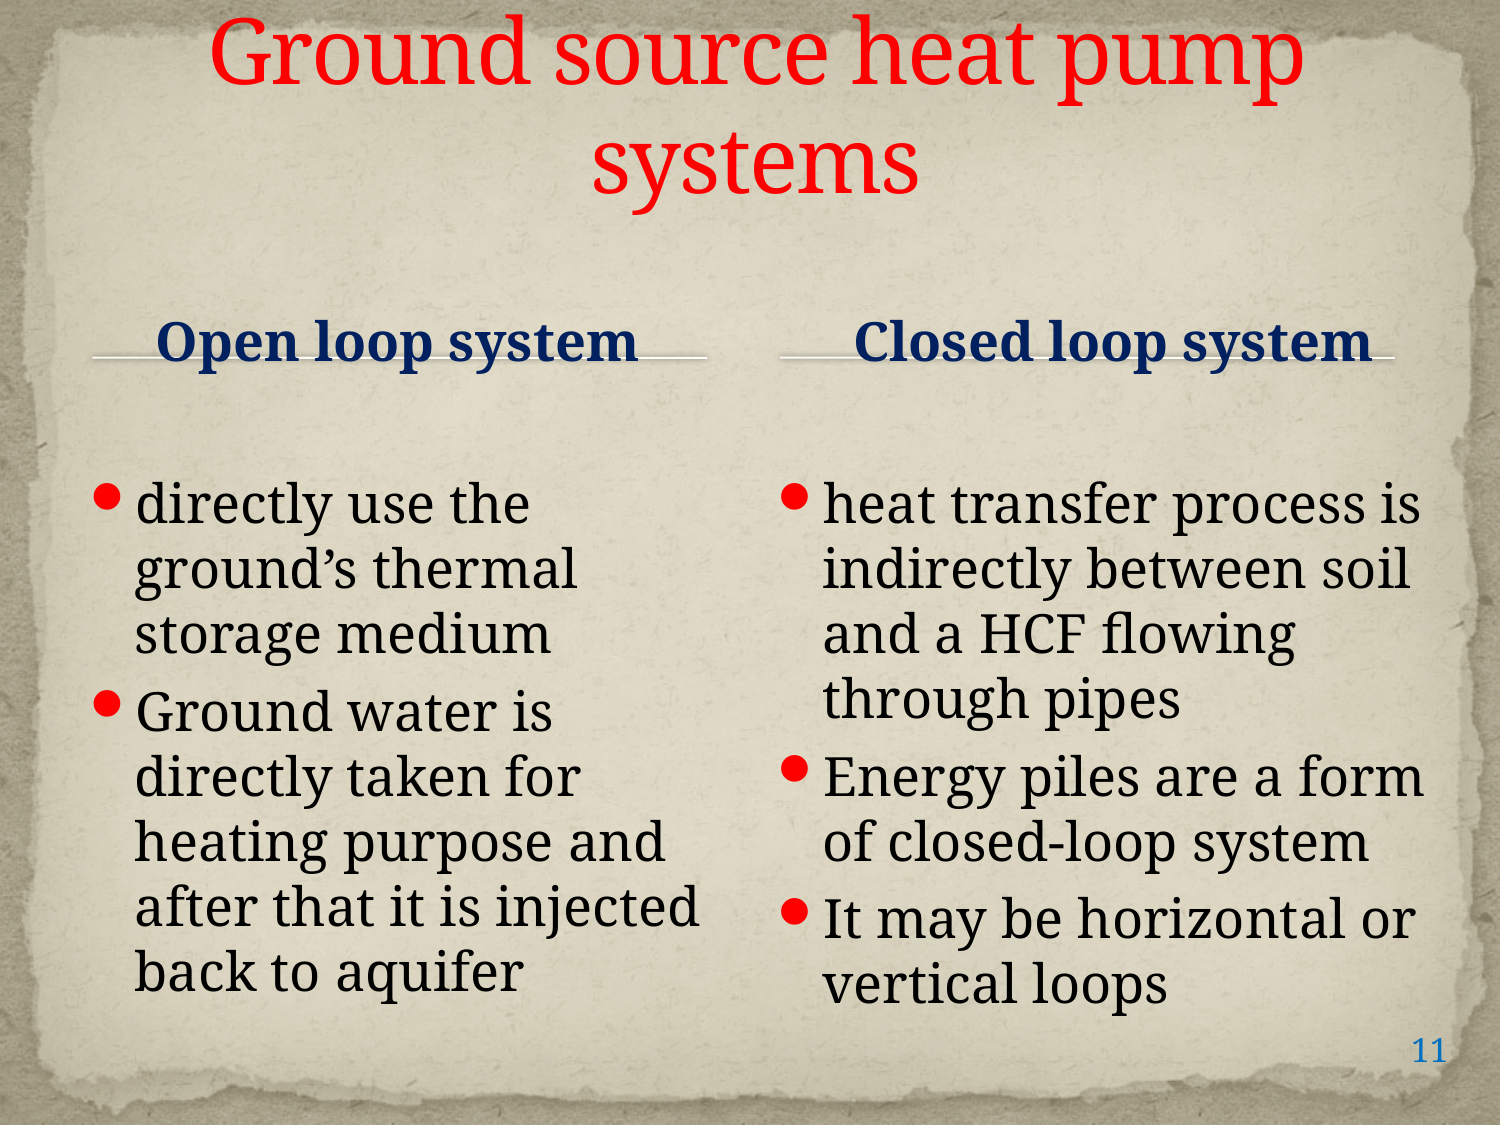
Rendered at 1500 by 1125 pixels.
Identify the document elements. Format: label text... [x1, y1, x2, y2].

title Ground source heat pump systems [49, 74, 1463, 220]
list directly use the ground’s thermal storage medium Ground water is directly taken for heating purpose and after that it is injected back to aquifer [75, 462, 738, 1075]
slide_number 11 [1379, 1014, 1480, 1089]
list Closed loop system [760, 273, 1468, 382]
list Open loop system [44, 273, 752, 382]
list heat transfer process is indirectly between soil and a HCF flowing through pipes Energy piles are a form of closed-loop system It may be horizontal or vertical loops [762, 462, 1467, 1110]
